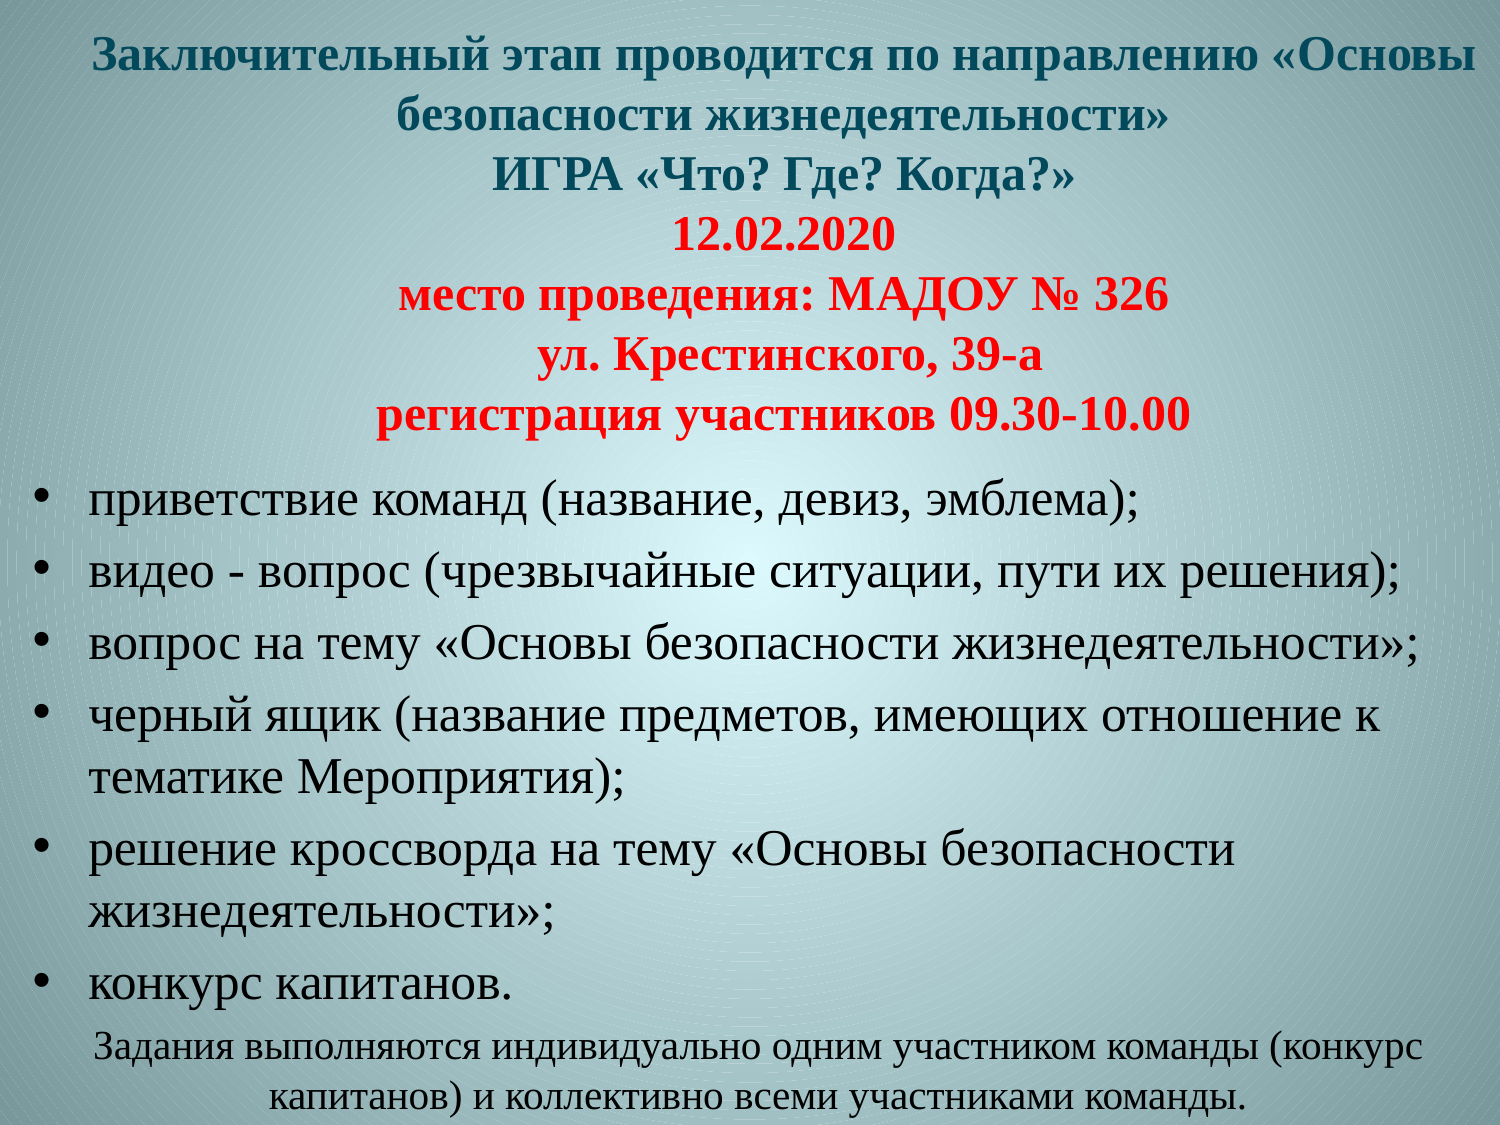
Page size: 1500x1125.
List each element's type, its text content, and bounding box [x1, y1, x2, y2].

title Заключительный этап проводится по направлению «Основы безопасности жизнедеятельности» ИГРА «Что? Где? Когда?» 12.02.2020 место проведения: МАДОУ № 326 ул. Крестинского, 39-а регистрация участников 09.30-10.00 [69, 160, 1499, 301]
list приветствие команд (название, девиз, эмблема); видео - вопрос (чрезвычайные ситуации, пути их решения); вопрос на тему «Основы безопасности жизнедеятельности»; черный ящик (название предметов, имеющих отношение к тематике Мероприятия); решение кроссворда на тему «Основы безопасности жизнедеятельности»; конкурс капитанов. Задания выполняются индивидуально одним участником команды (конкурс капитанов) и коллективно всеми участниками команды. Продолжительность выполнения каждого задания: 3-5 минут. [17, 456, 1499, 1125]
